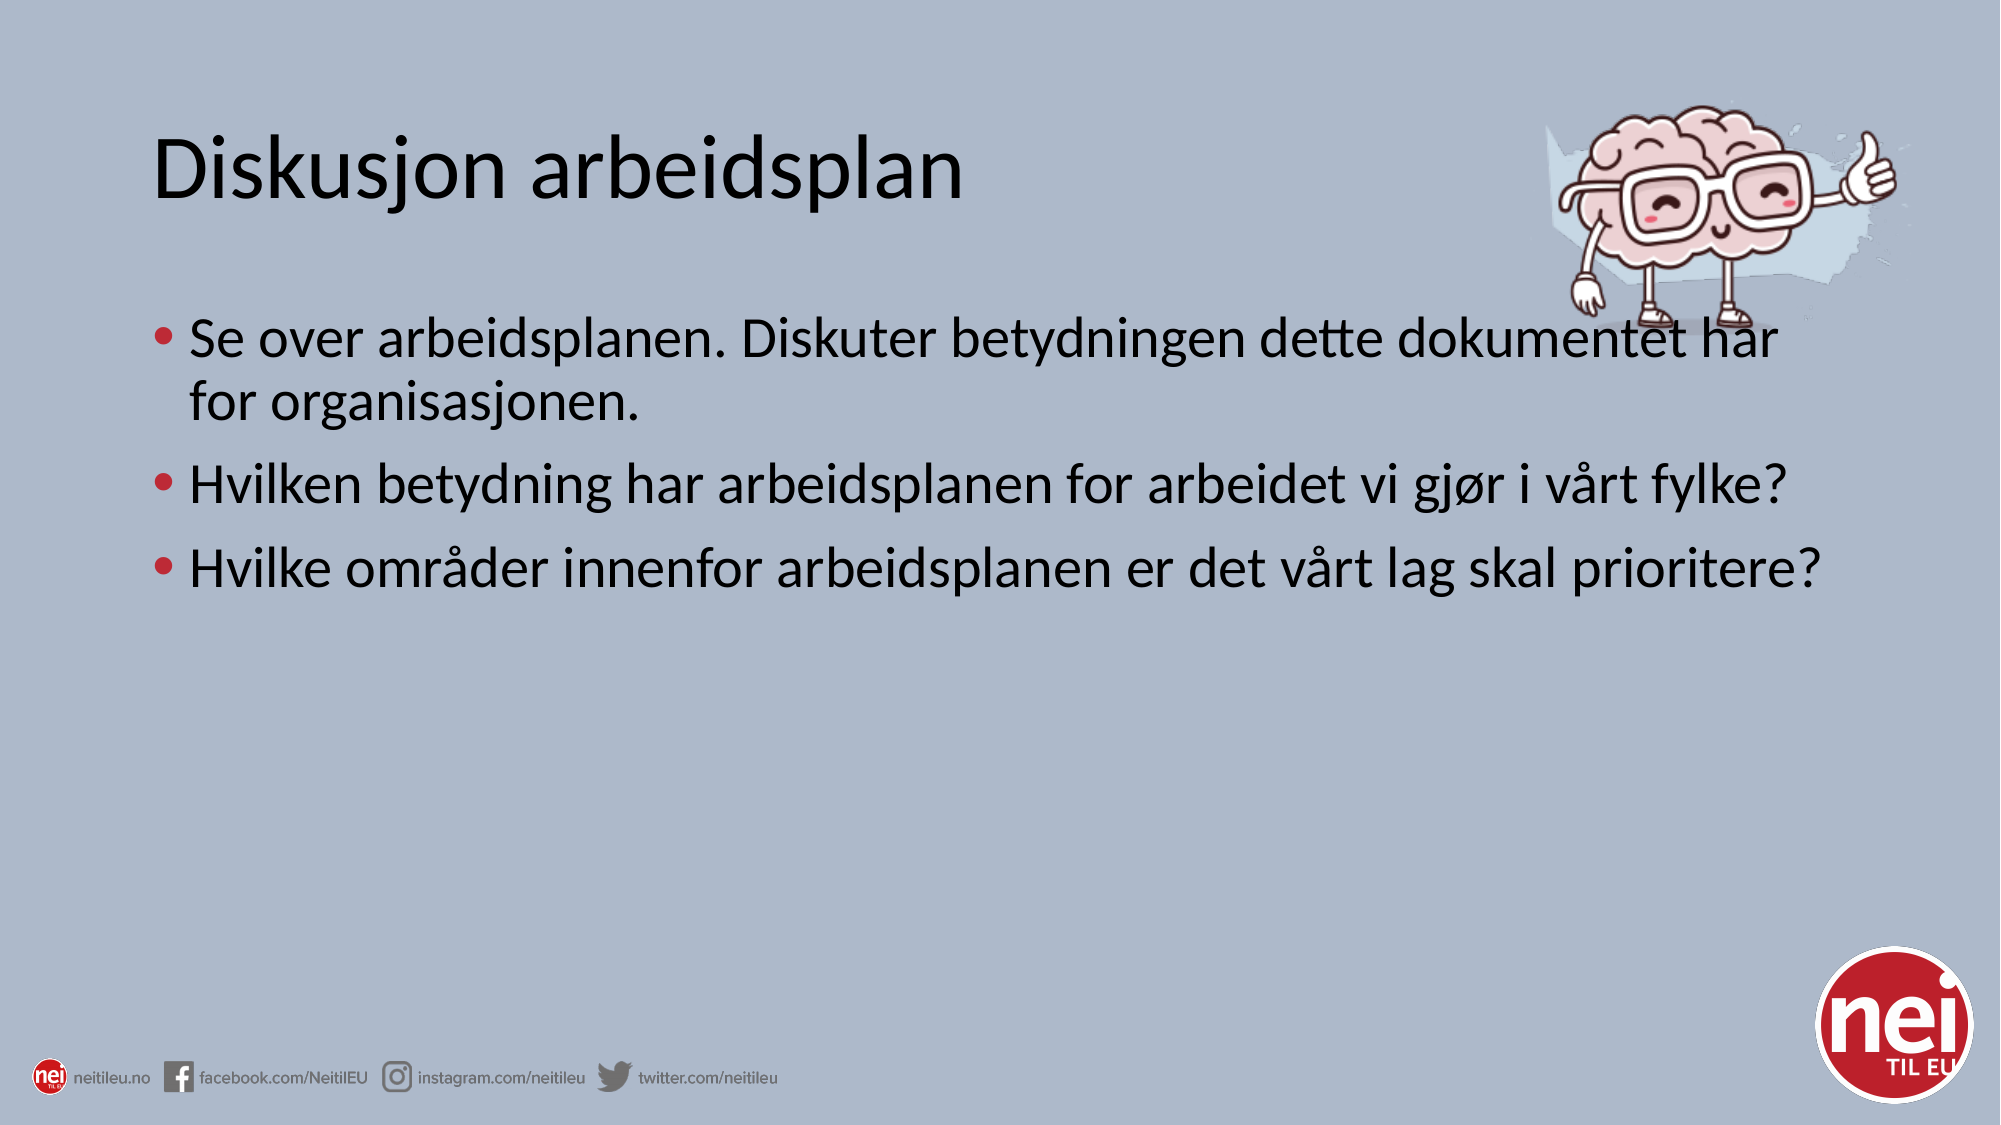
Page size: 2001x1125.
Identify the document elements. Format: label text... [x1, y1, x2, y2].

picture [1529, 96, 1913, 347]
list Se over arbeidsplanen. Diskuter betydningen dette dokumentet har for organisasjonen. Hvilken betydning har arbeidsplanen for arbeidet vi gjør i vårt fylke? Hvilke områder innenfor arbeidsplanen er det vårt lag skal prioritere? [137, 299, 1863, 1014]
title Diskusjon arbeidsplan [137, 59, 1863, 278]
picture [32, 1057, 780, 1095]
picture [1815, 946, 1974, 1104]
